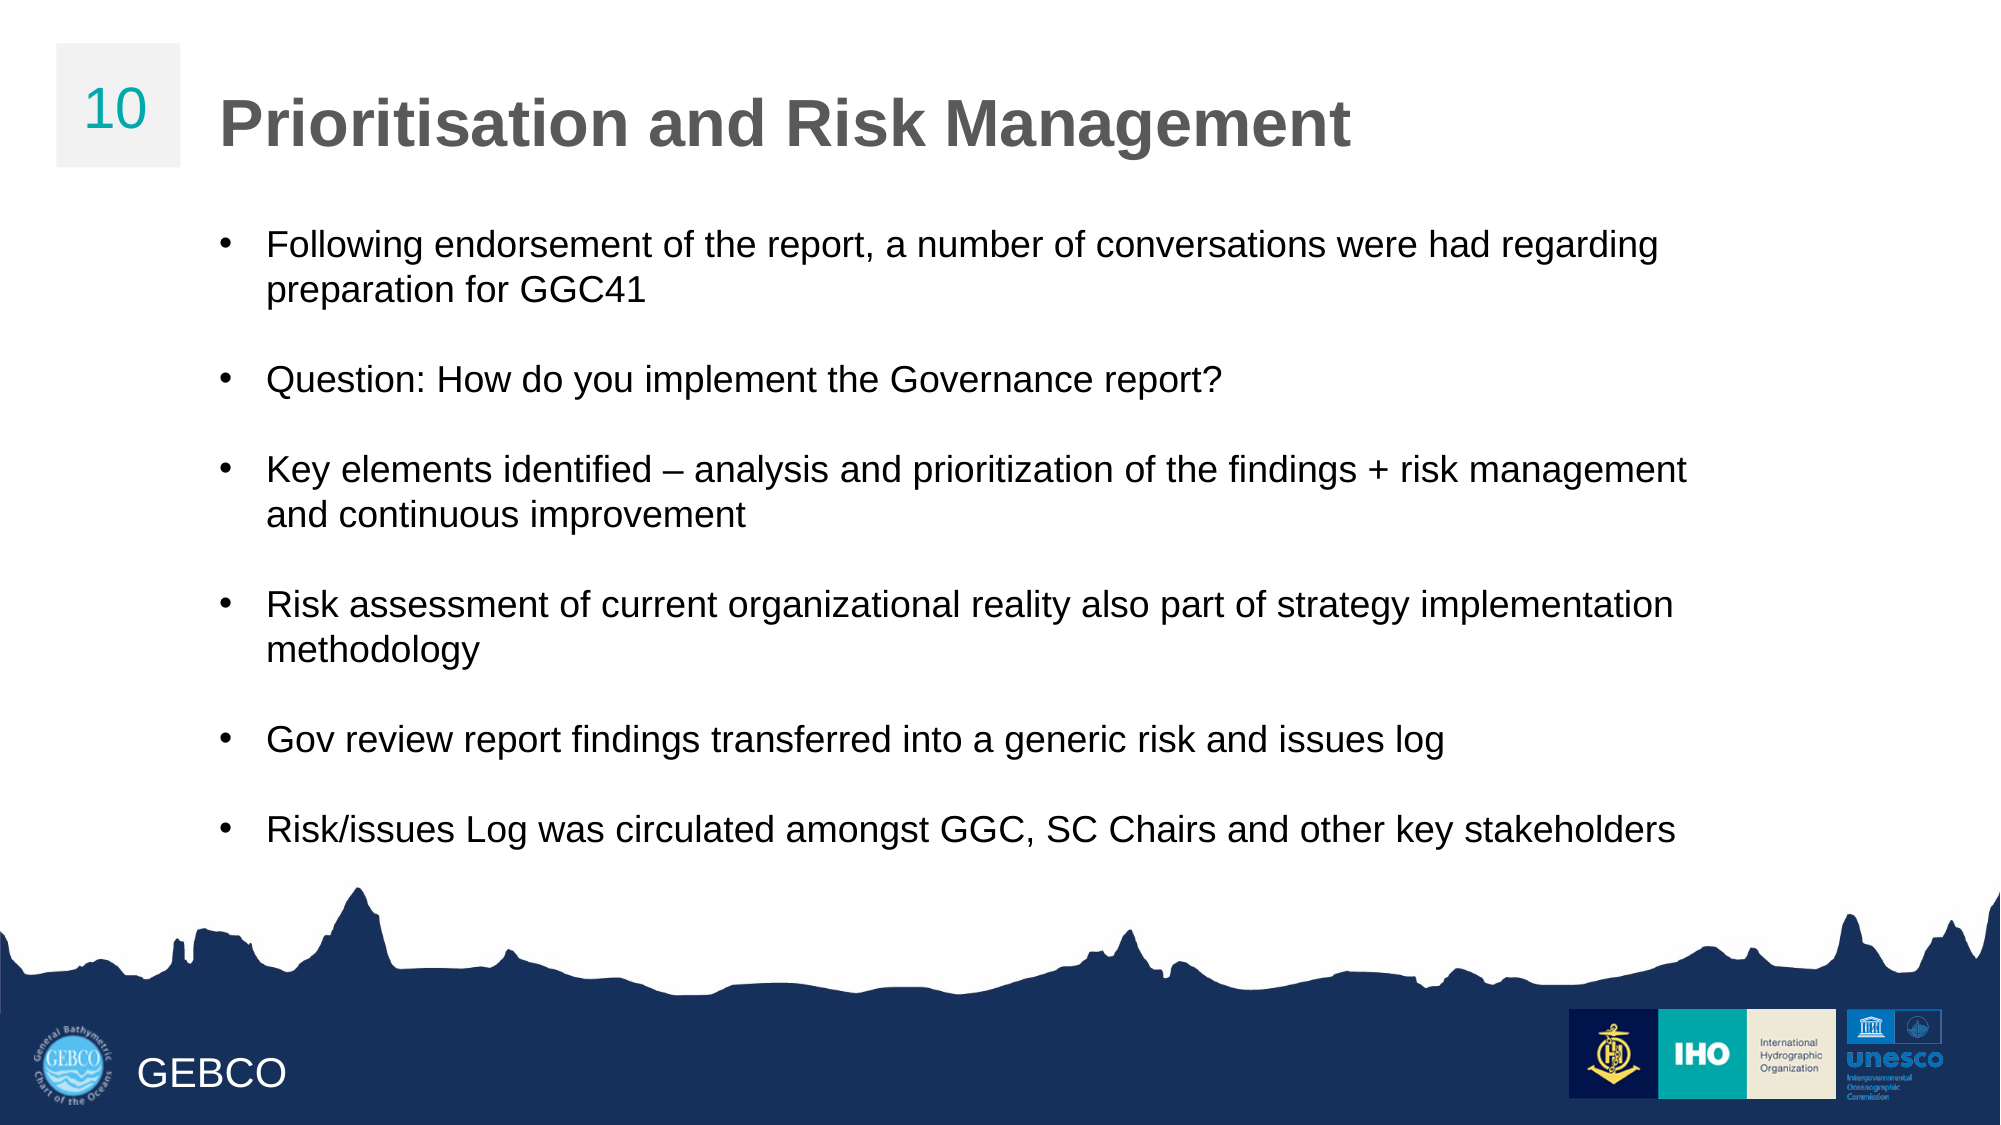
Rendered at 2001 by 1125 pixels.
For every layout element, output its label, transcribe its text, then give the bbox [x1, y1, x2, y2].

text_box [56, 43, 181, 168]
text_box 10 [68, 62, 169, 148]
picture [34, 1026, 122, 1105]
text_box Prioritisation and Risk Management [204, 72, 1630, 167]
picture [0, 869, 2000, 1107]
text_box Following endorsement of the report, a number of conversations were had regarding preparation for GGC41 Question: How do you implement the Governance report? Key elements identified – analysis and prioritization of the findings + risk management and continuous improvement Risk assessment of current organizational reality also part of strategy implementation methodology Gov review report findings transferred into a generic risk and issues log Risk/issues Log was circulated amongst GGC, SC Chairs and other key stakeholders [204, 167, 1720, 903]
